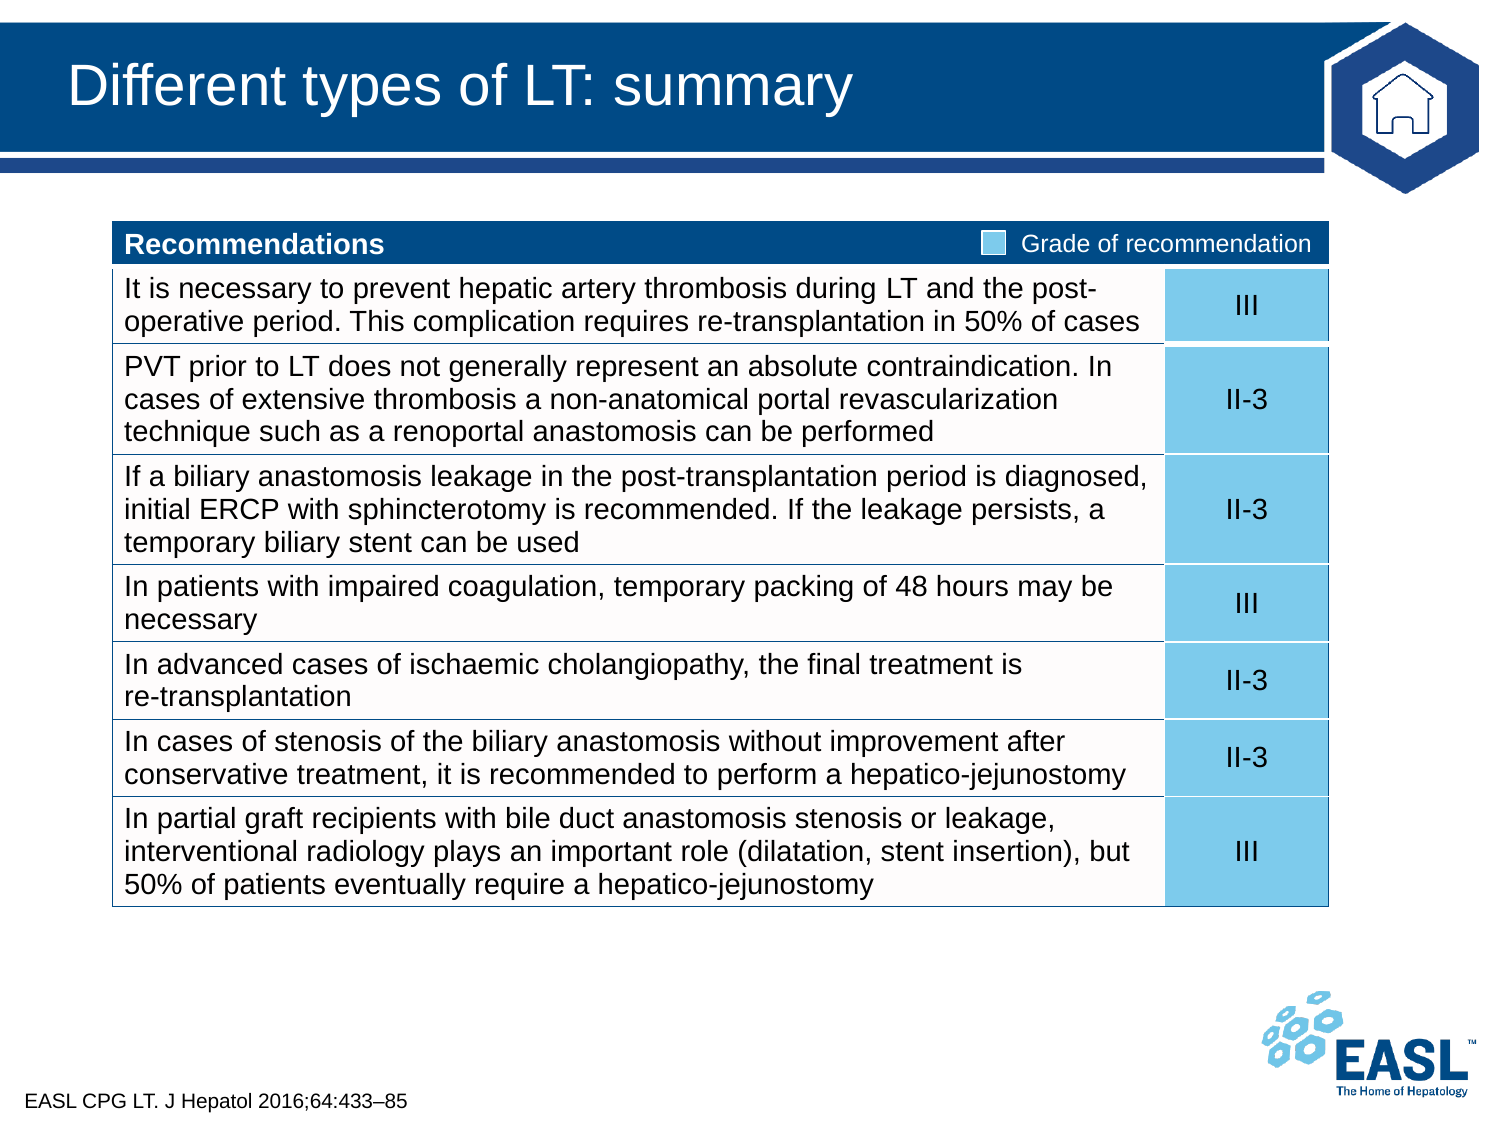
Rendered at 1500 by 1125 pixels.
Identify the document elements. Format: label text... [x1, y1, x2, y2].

table_cell III [1165, 565, 1328, 641]
table_cell II-3 [1165, 720, 1328, 796]
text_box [981, 219, 1329, 266]
table_cell II-3 [1165, 347, 1328, 453]
table_cell In cases of stenosis of the biliary anastomosis without improvement after conservative treatment, it is recommended to perform a hepatico-jejunostomy [113, 720, 1164, 796]
picture [1257, 987, 1479, 1100]
table_header Recommendations [113, 222, 977, 264]
table_cell In advanced cases of ischaemic cholangiopathy, the final treatment is re-transplantation [113, 642, 1164, 719]
list EASL CPG LT. J Hepatol 2016;64:433–85 [0, 1062, 1235, 1125]
title Different types of LT: summary [52, 23, 1306, 150]
table_cell III [1165, 274, 1328, 341]
table_cell It is necessary to prevent hepatic artery thrombosis during LT and the post-operative period. This complication requires re-transplantation in 50% of cases [113, 269, 1164, 343]
table_cell II-3 [1165, 643, 1328, 718]
picture [0, 22, 1479, 194]
table_cell In partial graft recipients with bile duct anastomosis stenosis or leakage, interventional radiology plays an important role (dilatation, stent insertion), but 50% of patients eventually require a hepatico-jejunostomy [113, 797, 1164, 906]
table_cell If a biliary anastomosis leakage in the post-transplantation period is diagnosed, initial ERCP with sphincterotomy is recommended. If the leakage persists, a temporary biliary stent can be used [113, 455, 1164, 564]
table_cell PVT prior to LT does not generally represent an absolute contraindication. In cases of extensive thrombosis a non-anatomical portal revascularization technique such as a renoportal anastomosis can be performed [113, 344, 1164, 454]
table_cell In patients with impaired coagulation, temporary packing of 48 hours may be necessary [113, 565, 1164, 641]
table_cell III [1165, 797, 1328, 906]
table_cell II-3 [1165, 455, 1328, 563]
